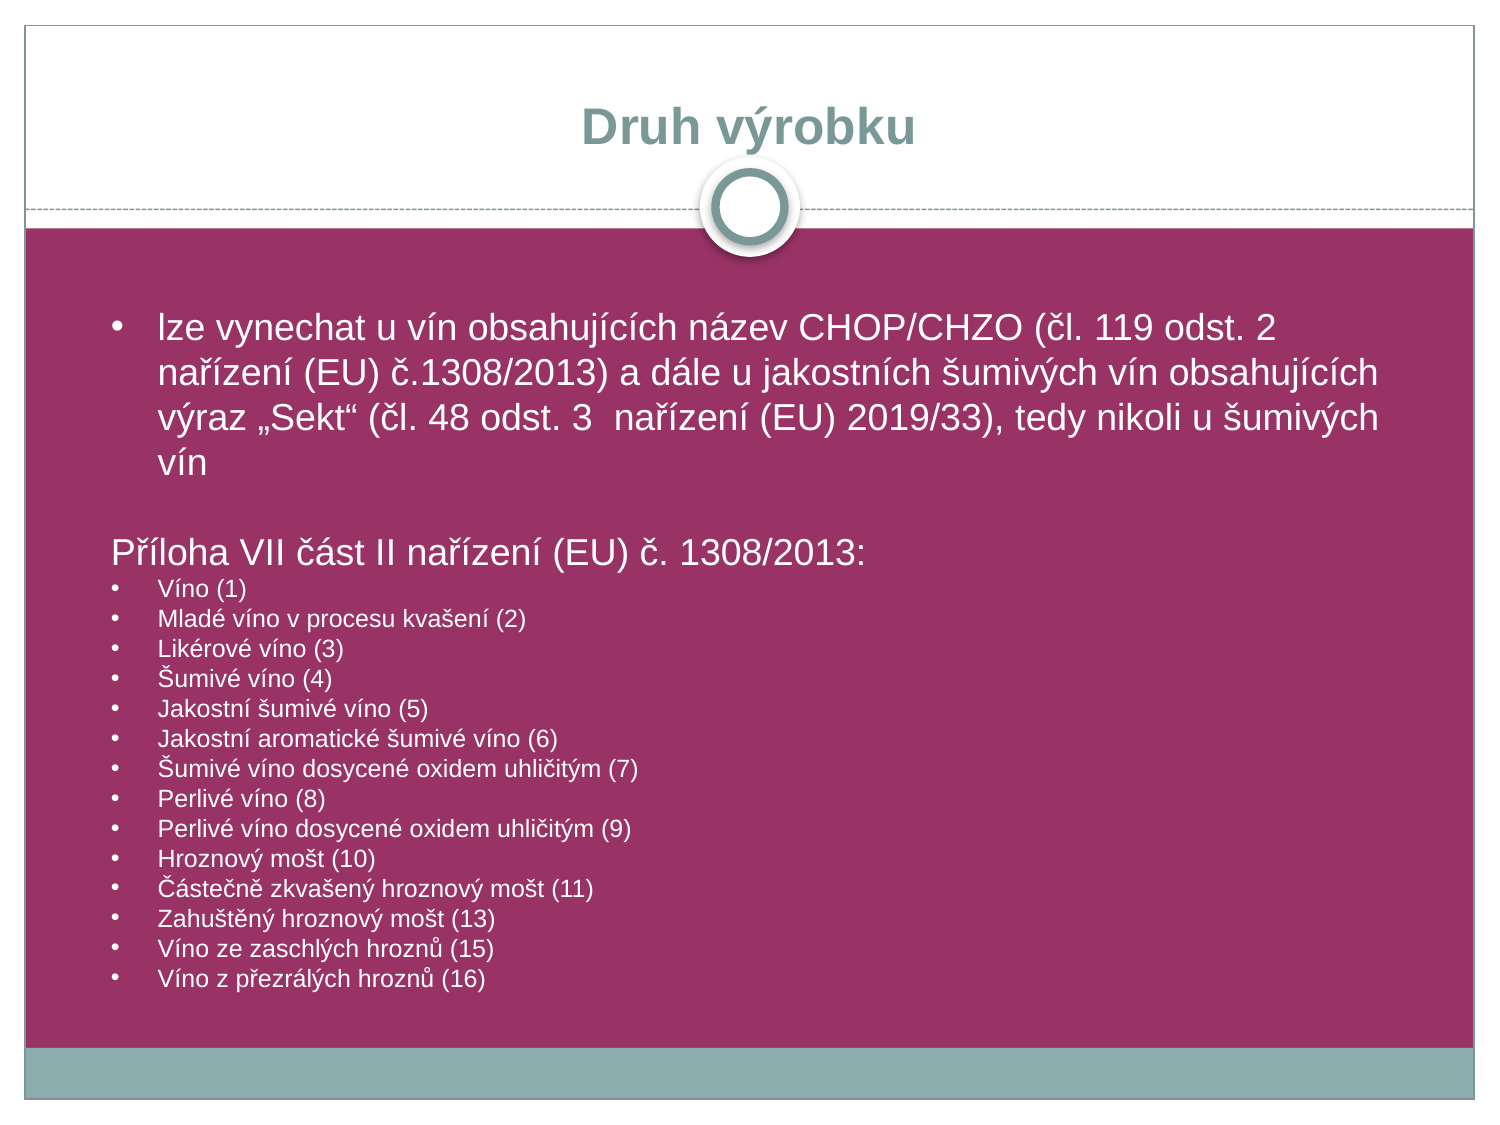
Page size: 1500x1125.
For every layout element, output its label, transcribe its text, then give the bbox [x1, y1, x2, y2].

title Druh výrobku [49, 37, 1450, 162]
text_box lze vynechat u vín obsahujících název CHOP/CHZO (čl. 119 odst. 2 nařízení (EU) č.1308/2013) a dále u jakostních šumivých vín obsahujících výraz „Sekt“ (čl. 48 odst. 3 nařízení (EU) 2019/33), tedy nikoli u šumivých vín Příloha VII část II nařízení (EU) č. 1308/2013: Víno (1) Mladé víno v procesu kvašení (2) Likérové víno (3) Šumivé víno (4) Jakostní šumivé víno (5) Jakostní aromatické šumivé víno (6) Šumivé víno dosycené oxidem uhličitým (7) Perlivé víno (8) Perlivé víno dosycené oxidem uhličitým (9) Hroznový mošt (10) Částečně zkvašený hroznový mošt (11) Zahuštěný hroznový mošt (13) Víno ze zaschlých hroznů (15) Víno z přezrálých hroznů (16) [96, 295, 1400, 1000]
